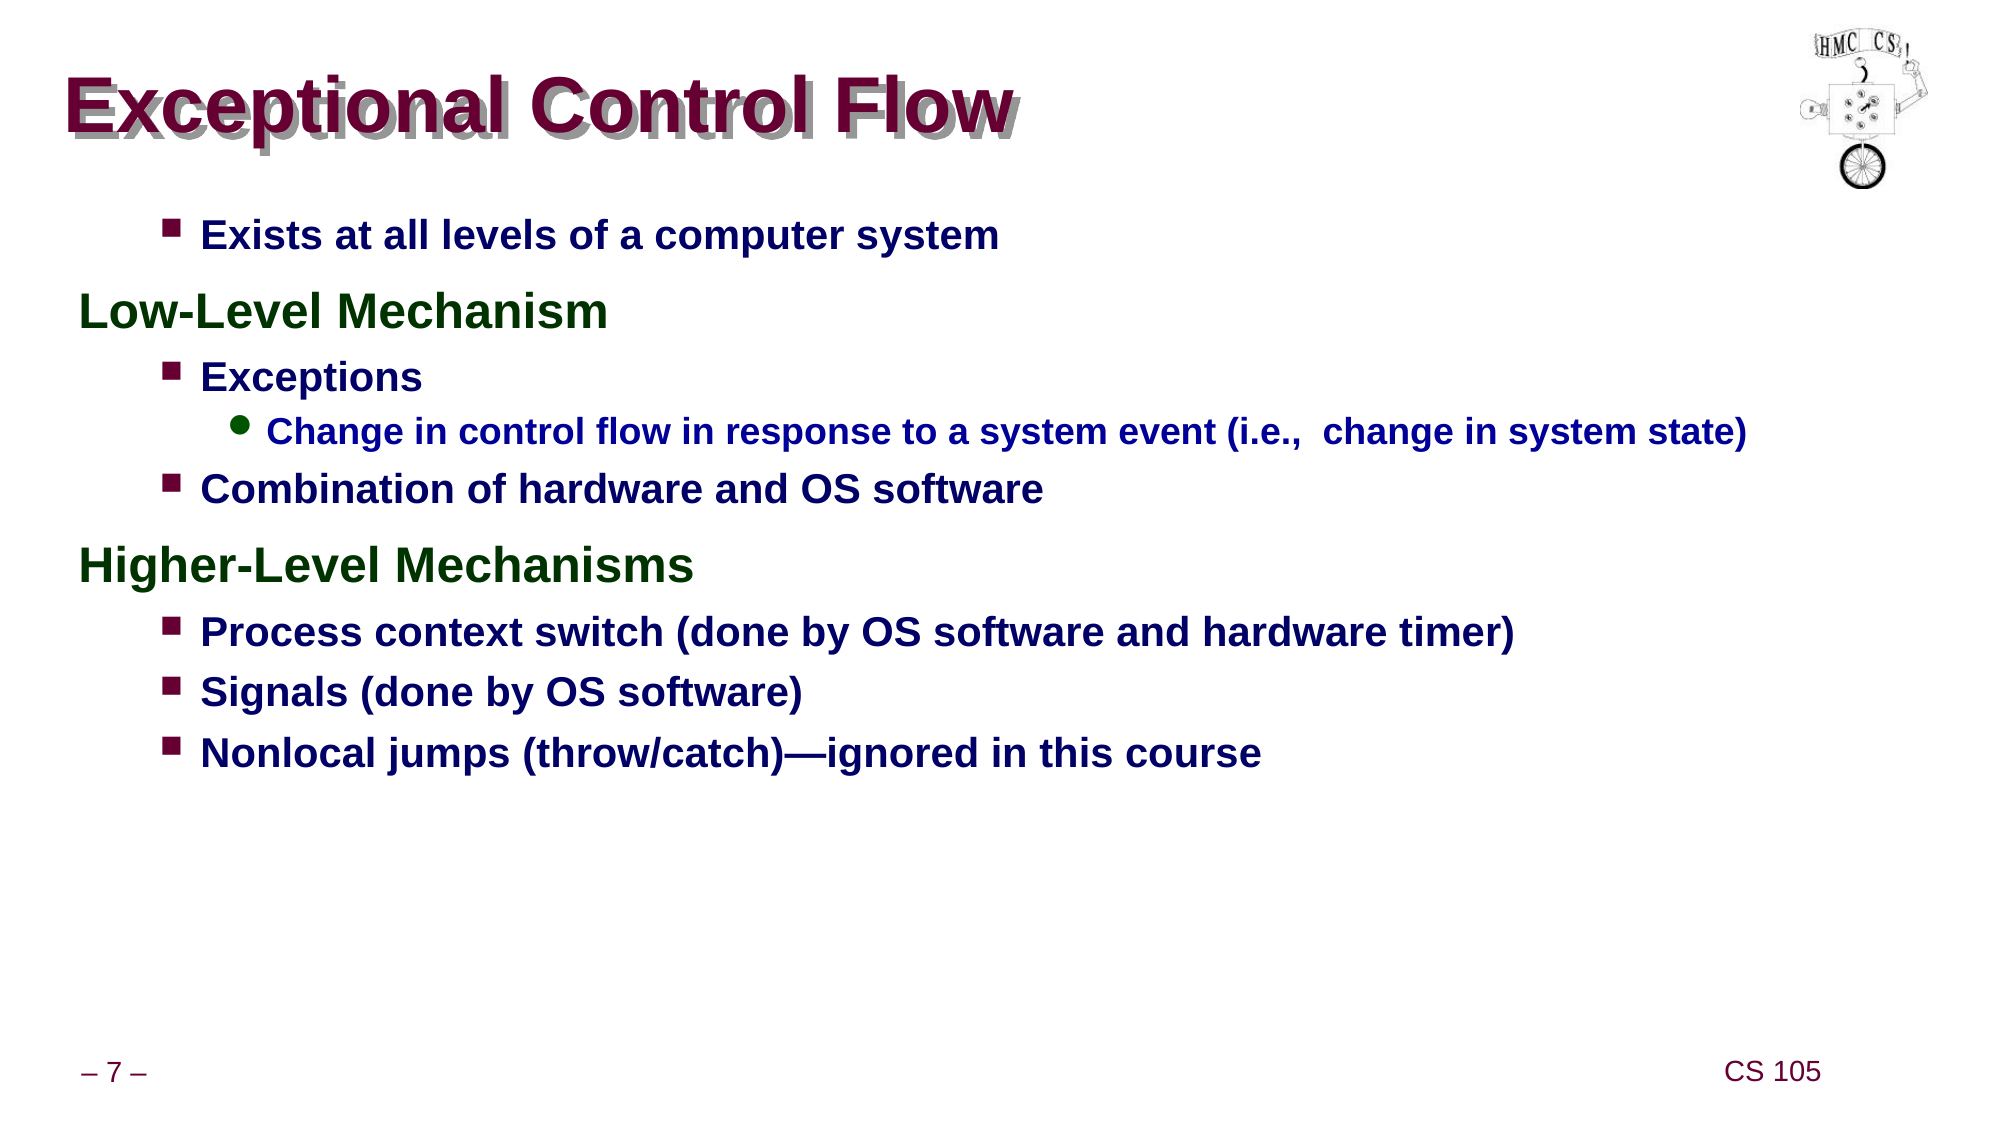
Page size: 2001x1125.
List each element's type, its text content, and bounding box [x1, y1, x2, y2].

picture [1800, 24, 1928, 189]
title Exceptional Control Flow [63, 40, 1763, 175]
list Exists at all levels of a computer system Low-Level Mechanism Exceptions Change in control flow in response to a system event (i.e., change in system state) Combination of hardware and OS software Higher-Level Mechanisms Process context switch (done by OS software and hardware timer) Signals (done by OS software) Nonlocal jumps (throw/catch)—ignored in this course [63, 200, 1881, 1058]
